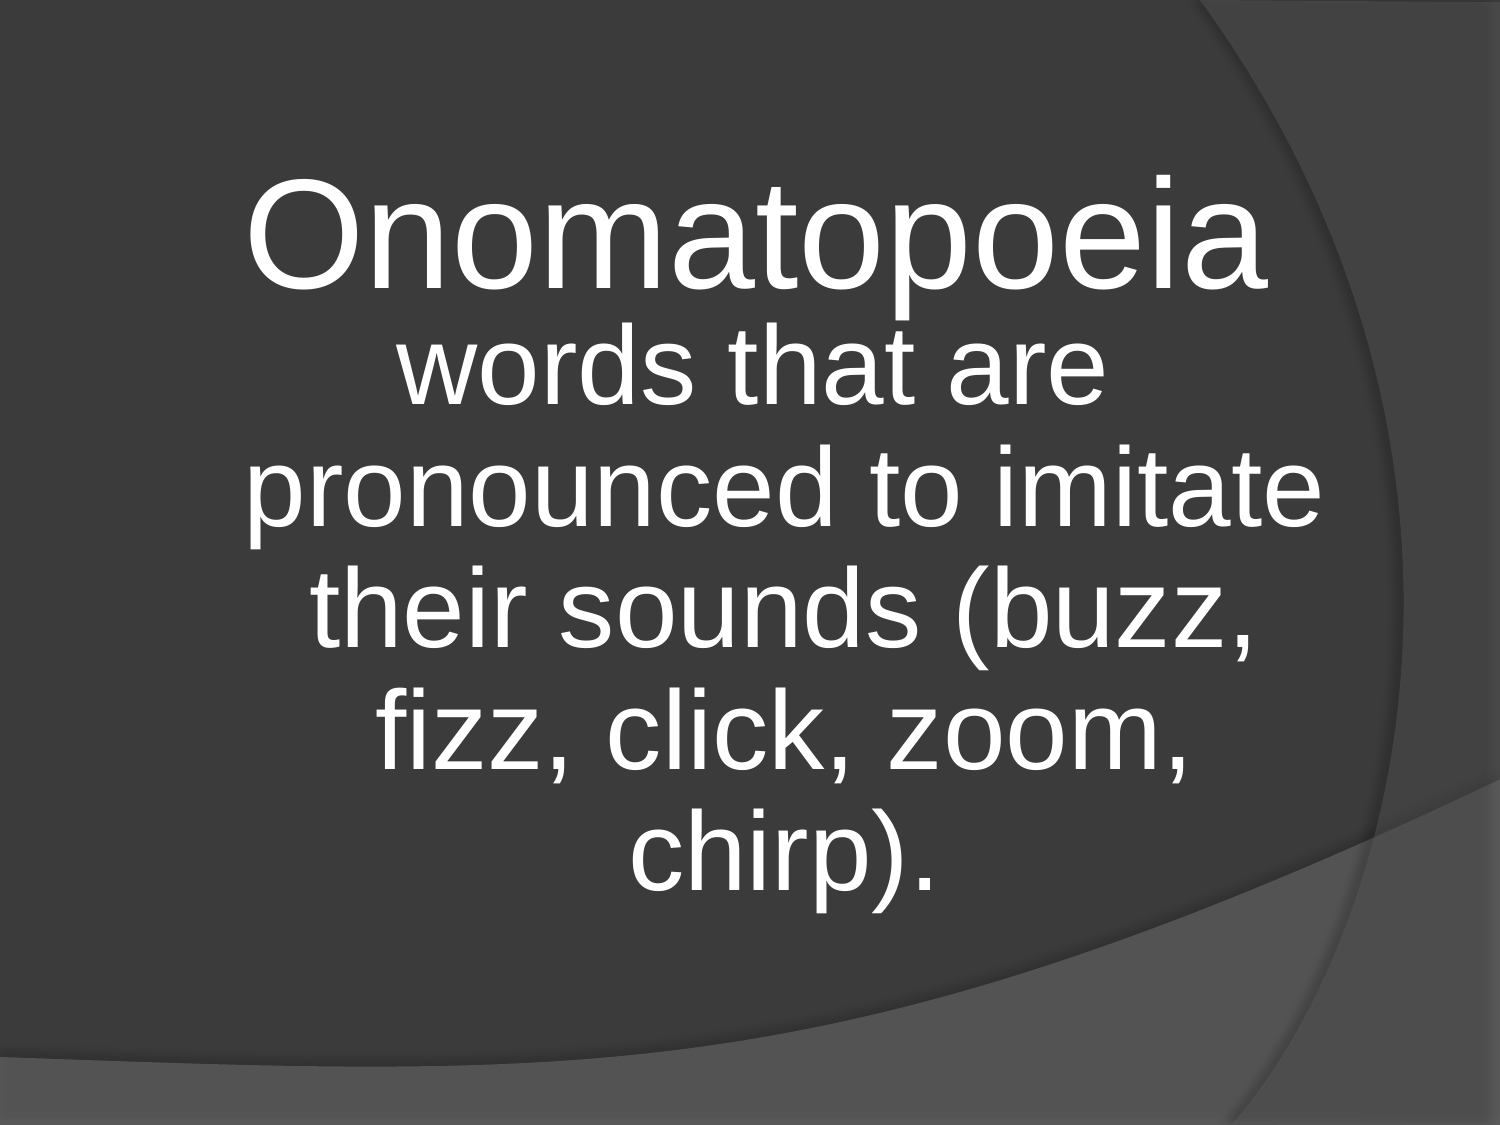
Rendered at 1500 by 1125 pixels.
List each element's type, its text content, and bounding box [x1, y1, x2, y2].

text_box Onomatopoeia [224, 125, 1288, 373]
list words that are pronounced to imitate their sounds (buzz, fizz, click, zoom, chirp). [137, 299, 1363, 975]
